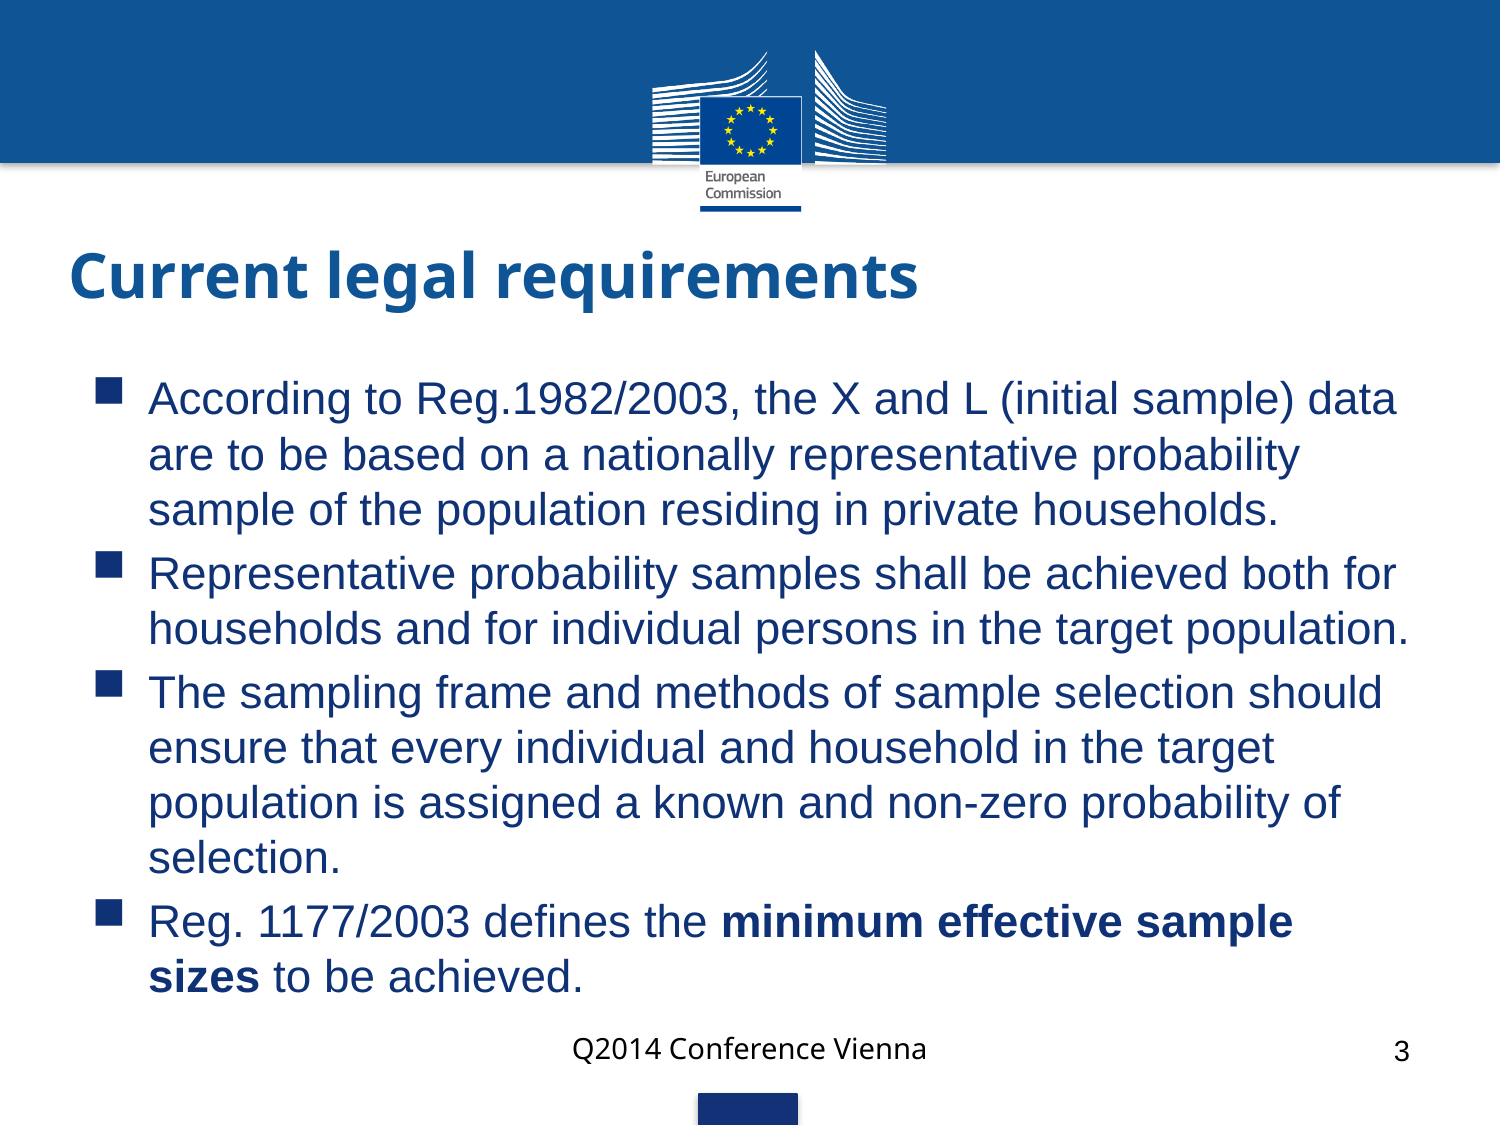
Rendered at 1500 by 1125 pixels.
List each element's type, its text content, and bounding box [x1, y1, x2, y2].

slide_number 3 [1074, 1024, 1426, 1103]
list According to Reg.1982/2003, the X and L (initial sample) data are to be based on a nationally representative probability sample of the population residing in private households. Representative probability samples shall be achieved both for households and for individual persons in the target population. The sampling frame and methods of sample selection should ensure that every individual and household in the target population is assigned a known and non-zero probability of selection. Reg. 1177/2003 defines the minimum effective sample sizes to be achieved. [76, 361, 1427, 994]
footer Q2014 Conference Vienna [512, 1022, 988, 1103]
title Current legal requirements [53, 196, 1471, 350]
